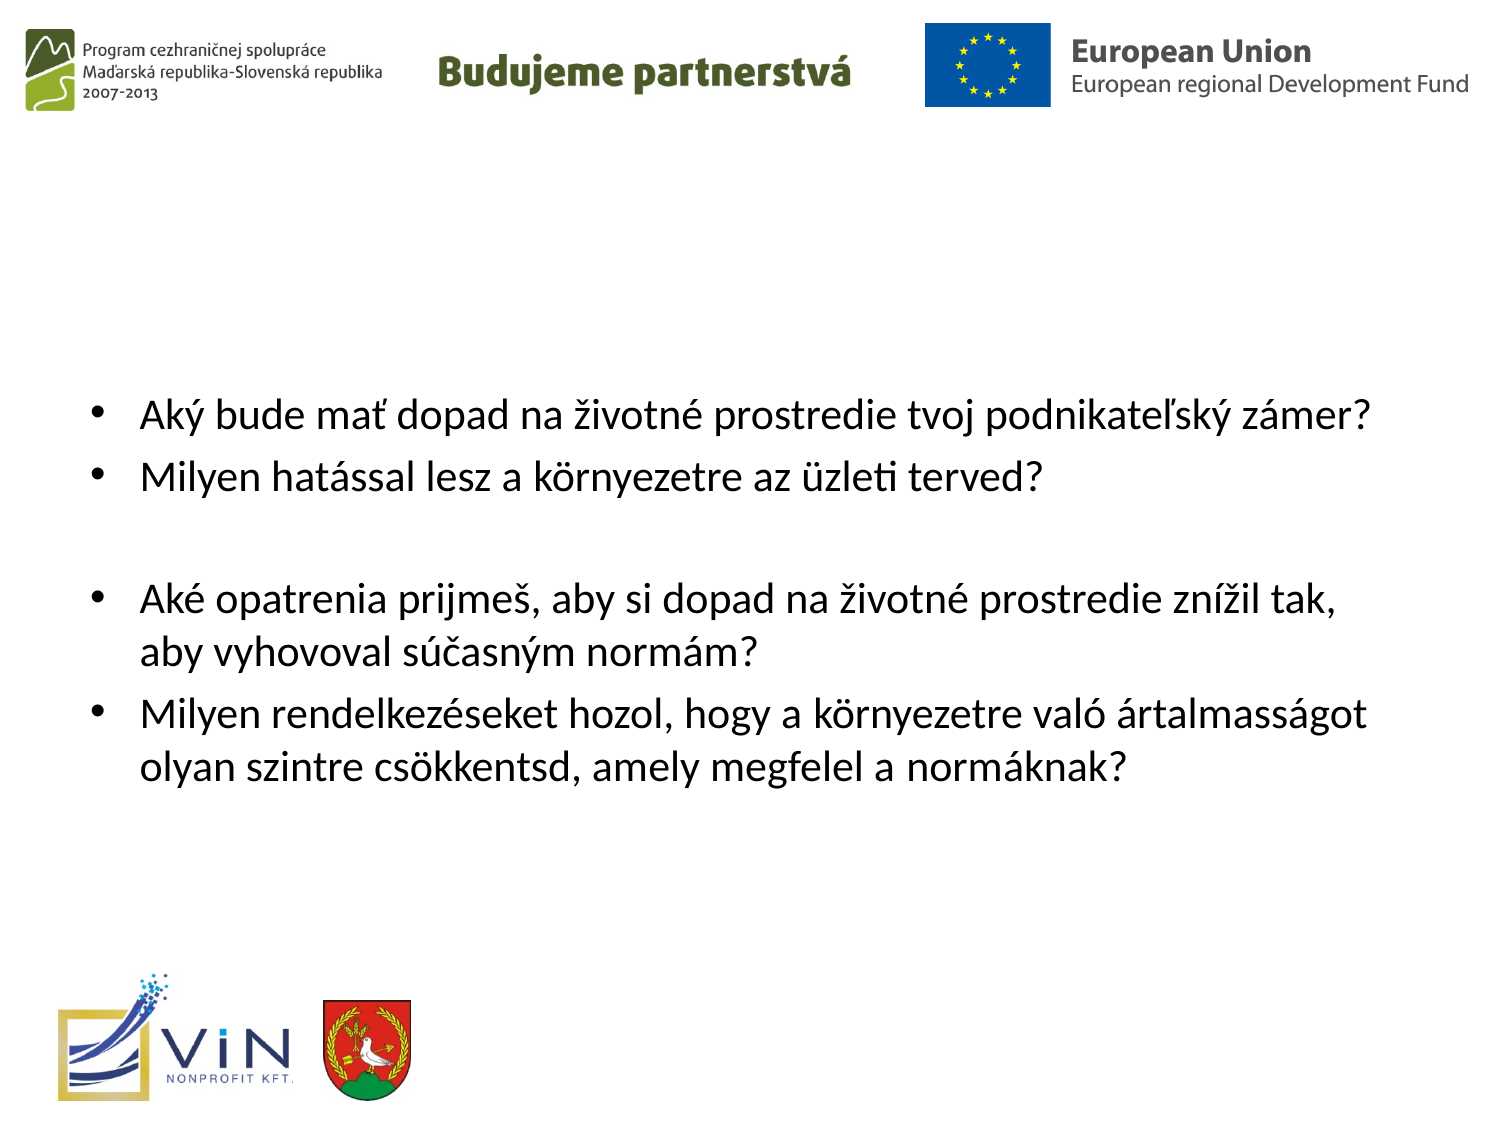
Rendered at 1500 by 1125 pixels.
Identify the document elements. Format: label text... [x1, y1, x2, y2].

picture [323, 1000, 411, 1102]
picture [925, 23, 1468, 109]
list Aký bude mať dopad na životné prostredie tvoj podnikateľský zámer? Milyen hatással lesz a környezetre az üzleti terved? Aké opatrenia prijmeš, aby si dopad na životné prostredie znížil tak, aby vyhovoval súčasným normám? Milyen rendelkezéseket hozol, hogy a környezetre való ártalmasságot olyan szintre csökkentsd, amely megfelel a normáknak? [75, 316, 1425, 961]
picture [34, 972, 294, 1102]
picture [409, 36, 890, 108]
picture [23, 29, 399, 120]
